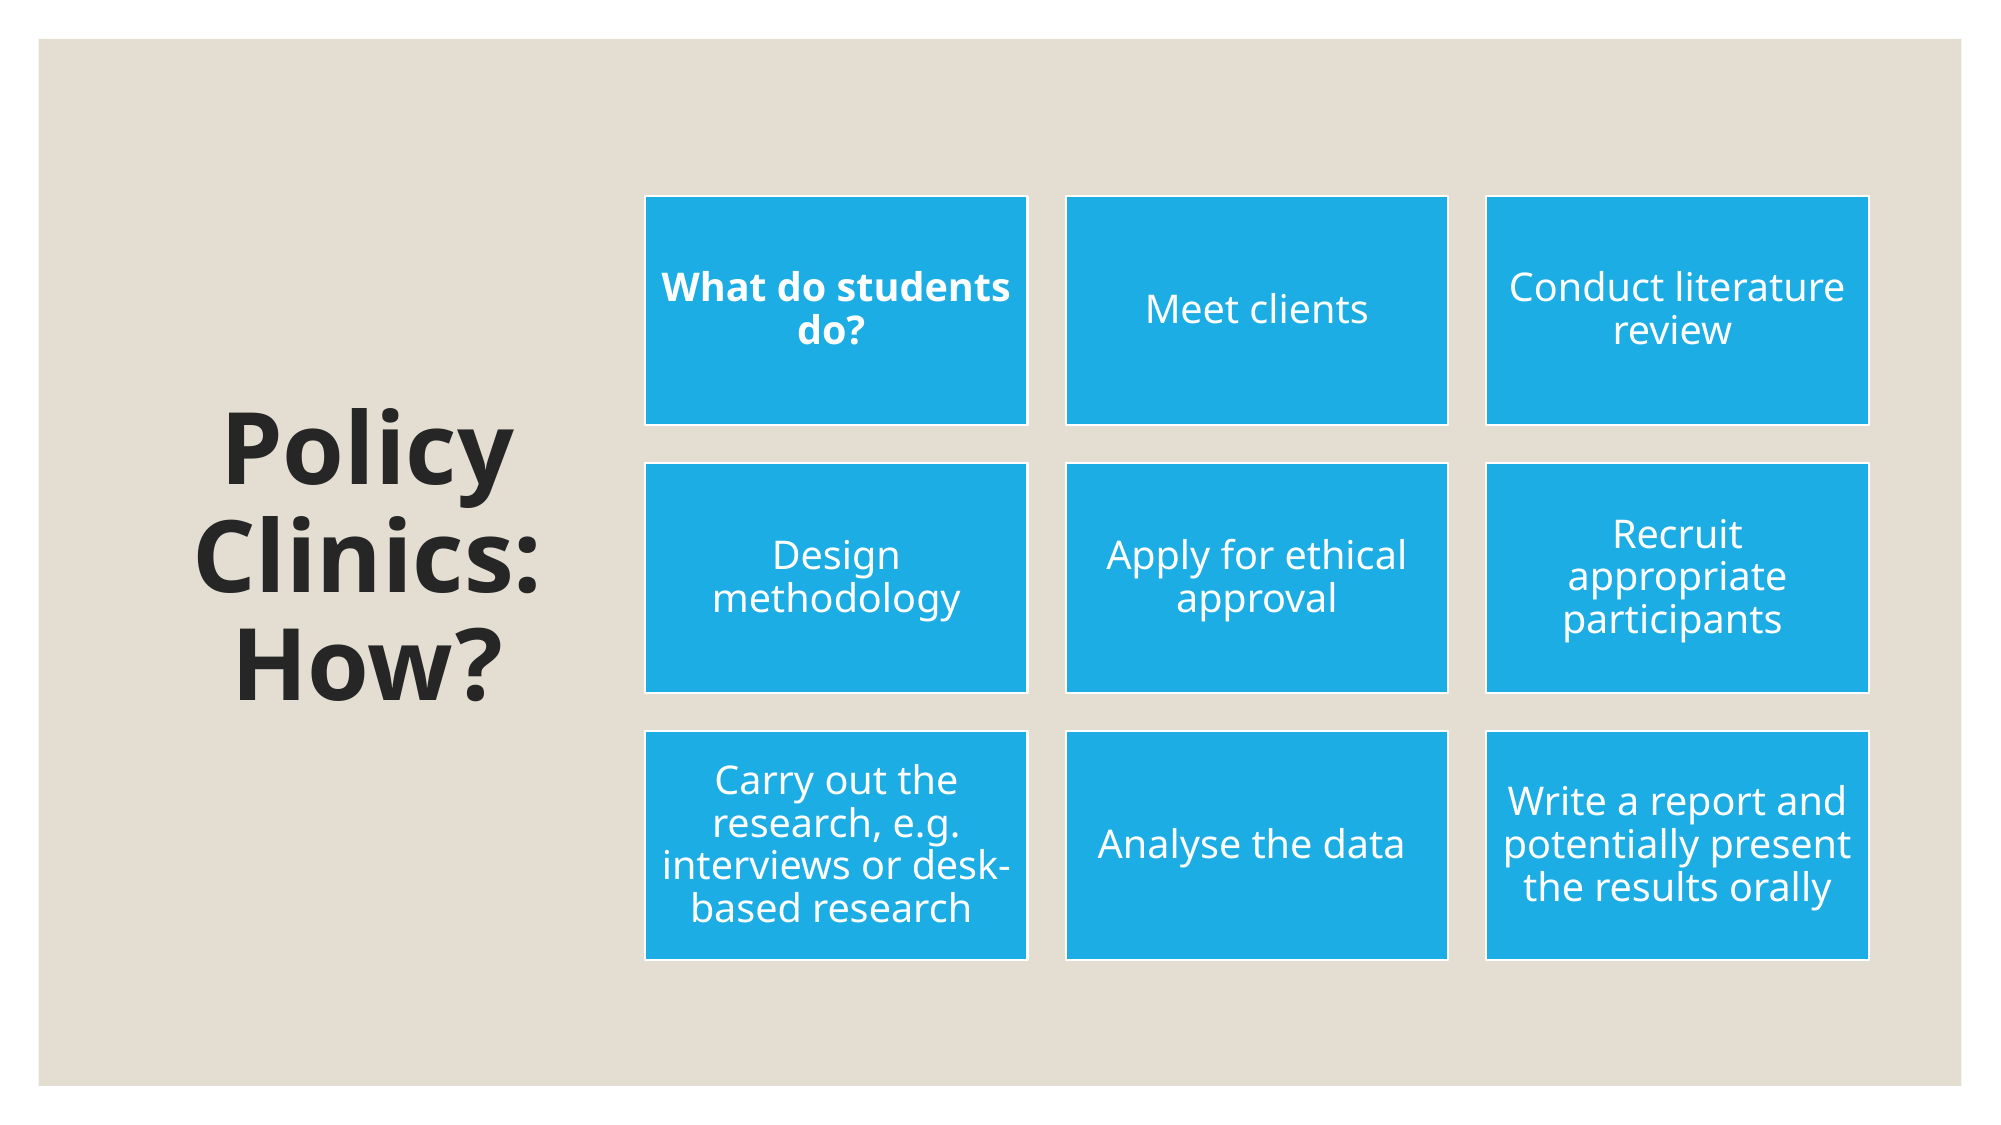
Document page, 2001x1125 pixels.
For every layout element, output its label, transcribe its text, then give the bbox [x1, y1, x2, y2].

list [645, 91, 1869, 1064]
text_box Policy Clinics: How? [94, 91, 640, 1029]
